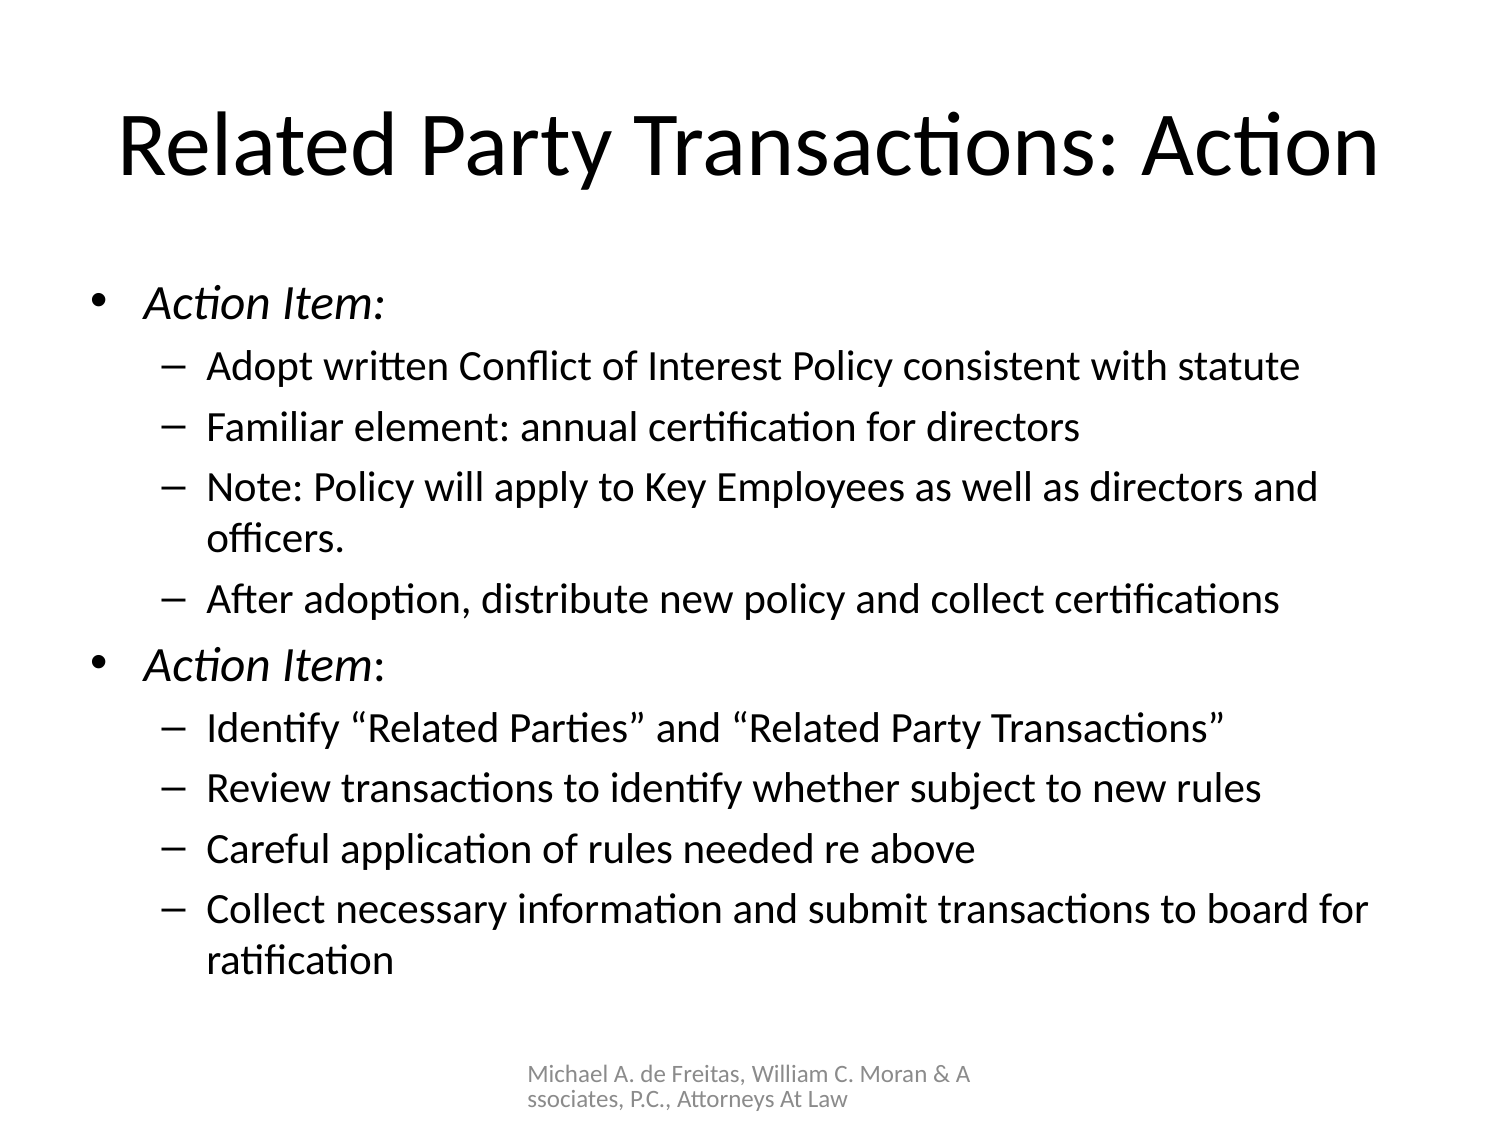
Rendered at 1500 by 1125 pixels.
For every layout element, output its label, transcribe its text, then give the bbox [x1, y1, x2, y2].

footer Michael A. de Freitas, William C. Moran & Associates, P.C., Attorneys At Law [512, 1042, 988, 1103]
title Related Party Transactions: Action [75, 45, 1425, 233]
list Action Item: Adopt written Conflict of Interest Policy consistent with statute Familiar element: annual certification for directors Note: Policy will apply to Key Employees as well as directors and officers. After adoption, distribute new policy and collect certifications Action Item: Identify “Related Parties” and “Related Party Transactions” Review transactions to identify whether subject to new rules Careful application of rules needed re above Collect necessary information and submit transactions to board for ratification [75, 262, 1425, 1005]
